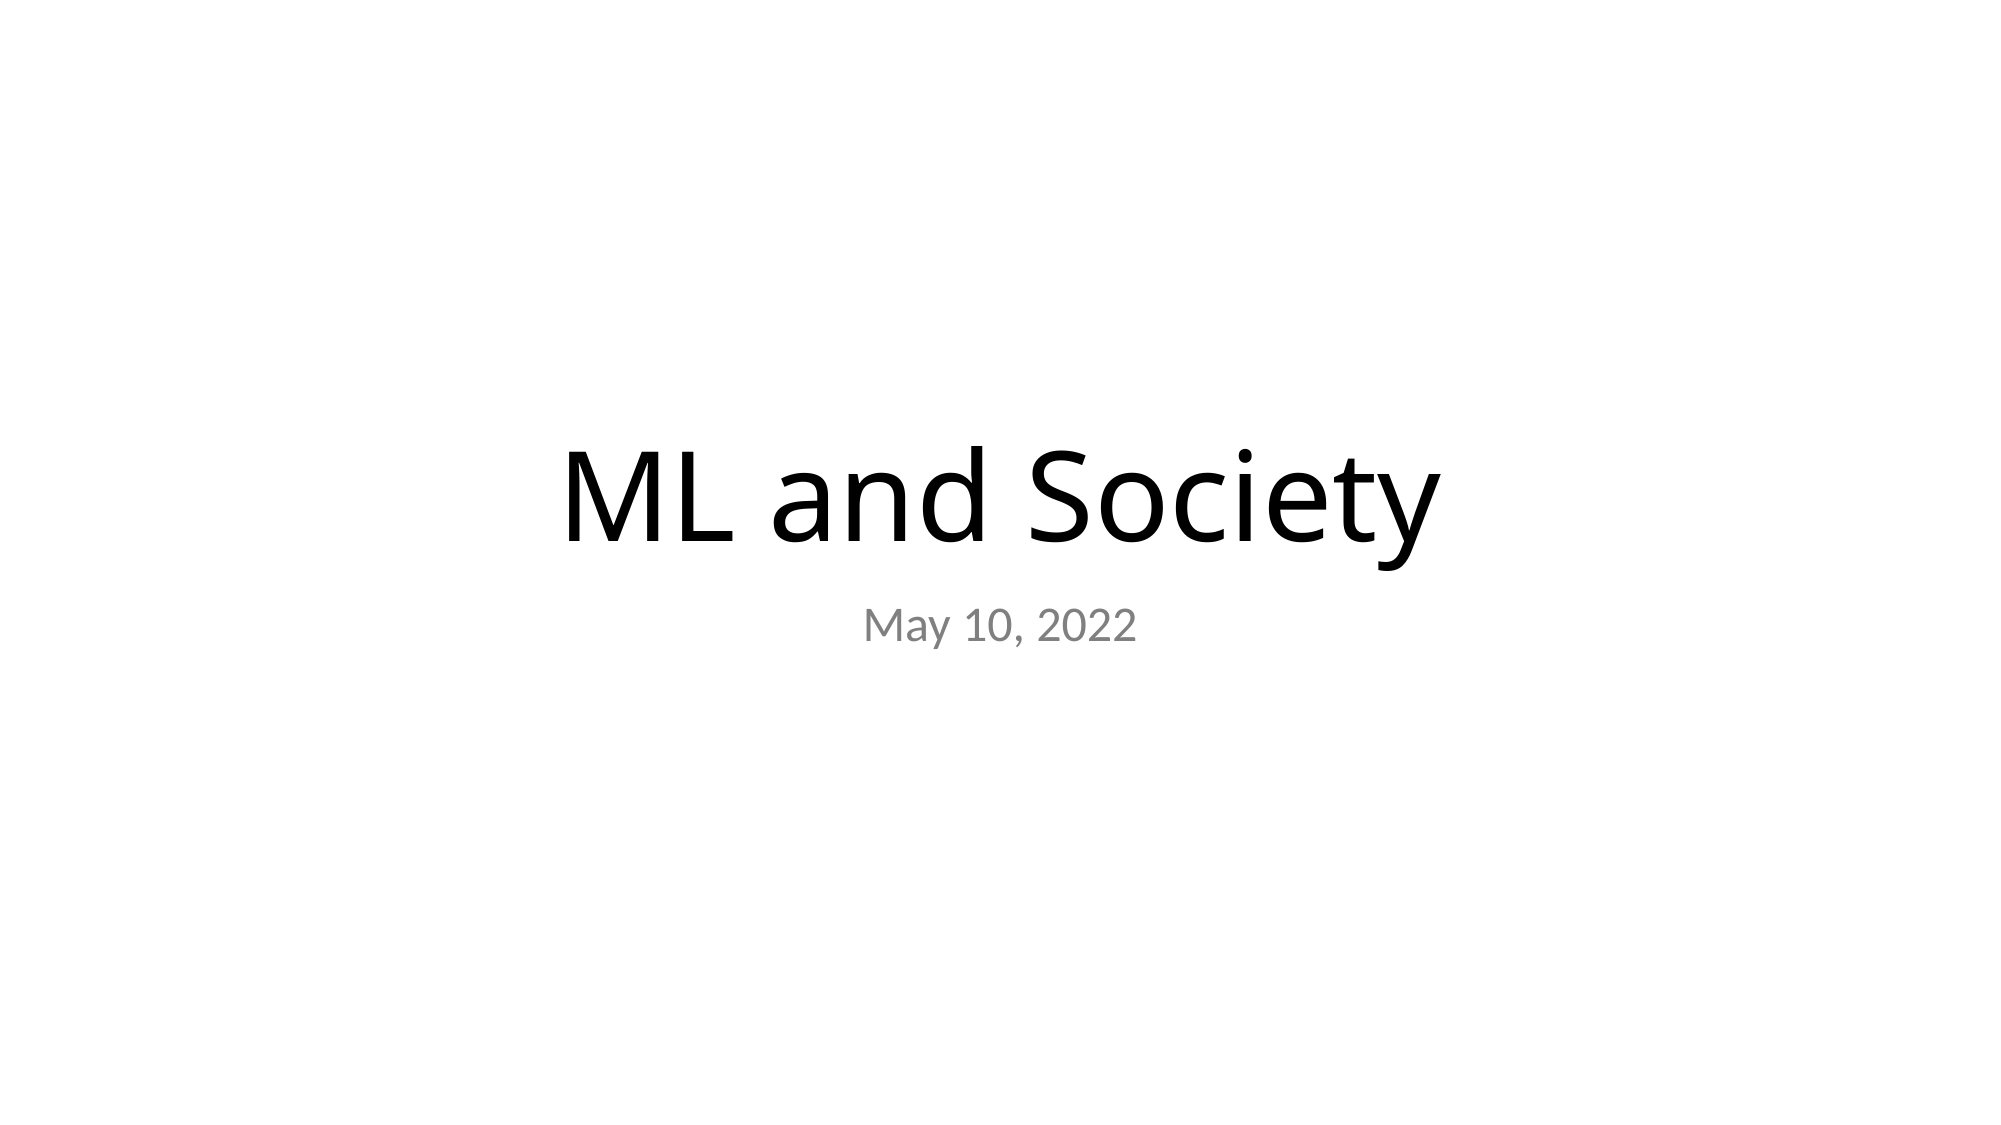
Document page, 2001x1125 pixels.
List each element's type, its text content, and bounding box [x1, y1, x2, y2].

title ML and Society [249, 184, 1750, 576]
subtitle May 10, 2022 [249, 590, 1750, 863]
